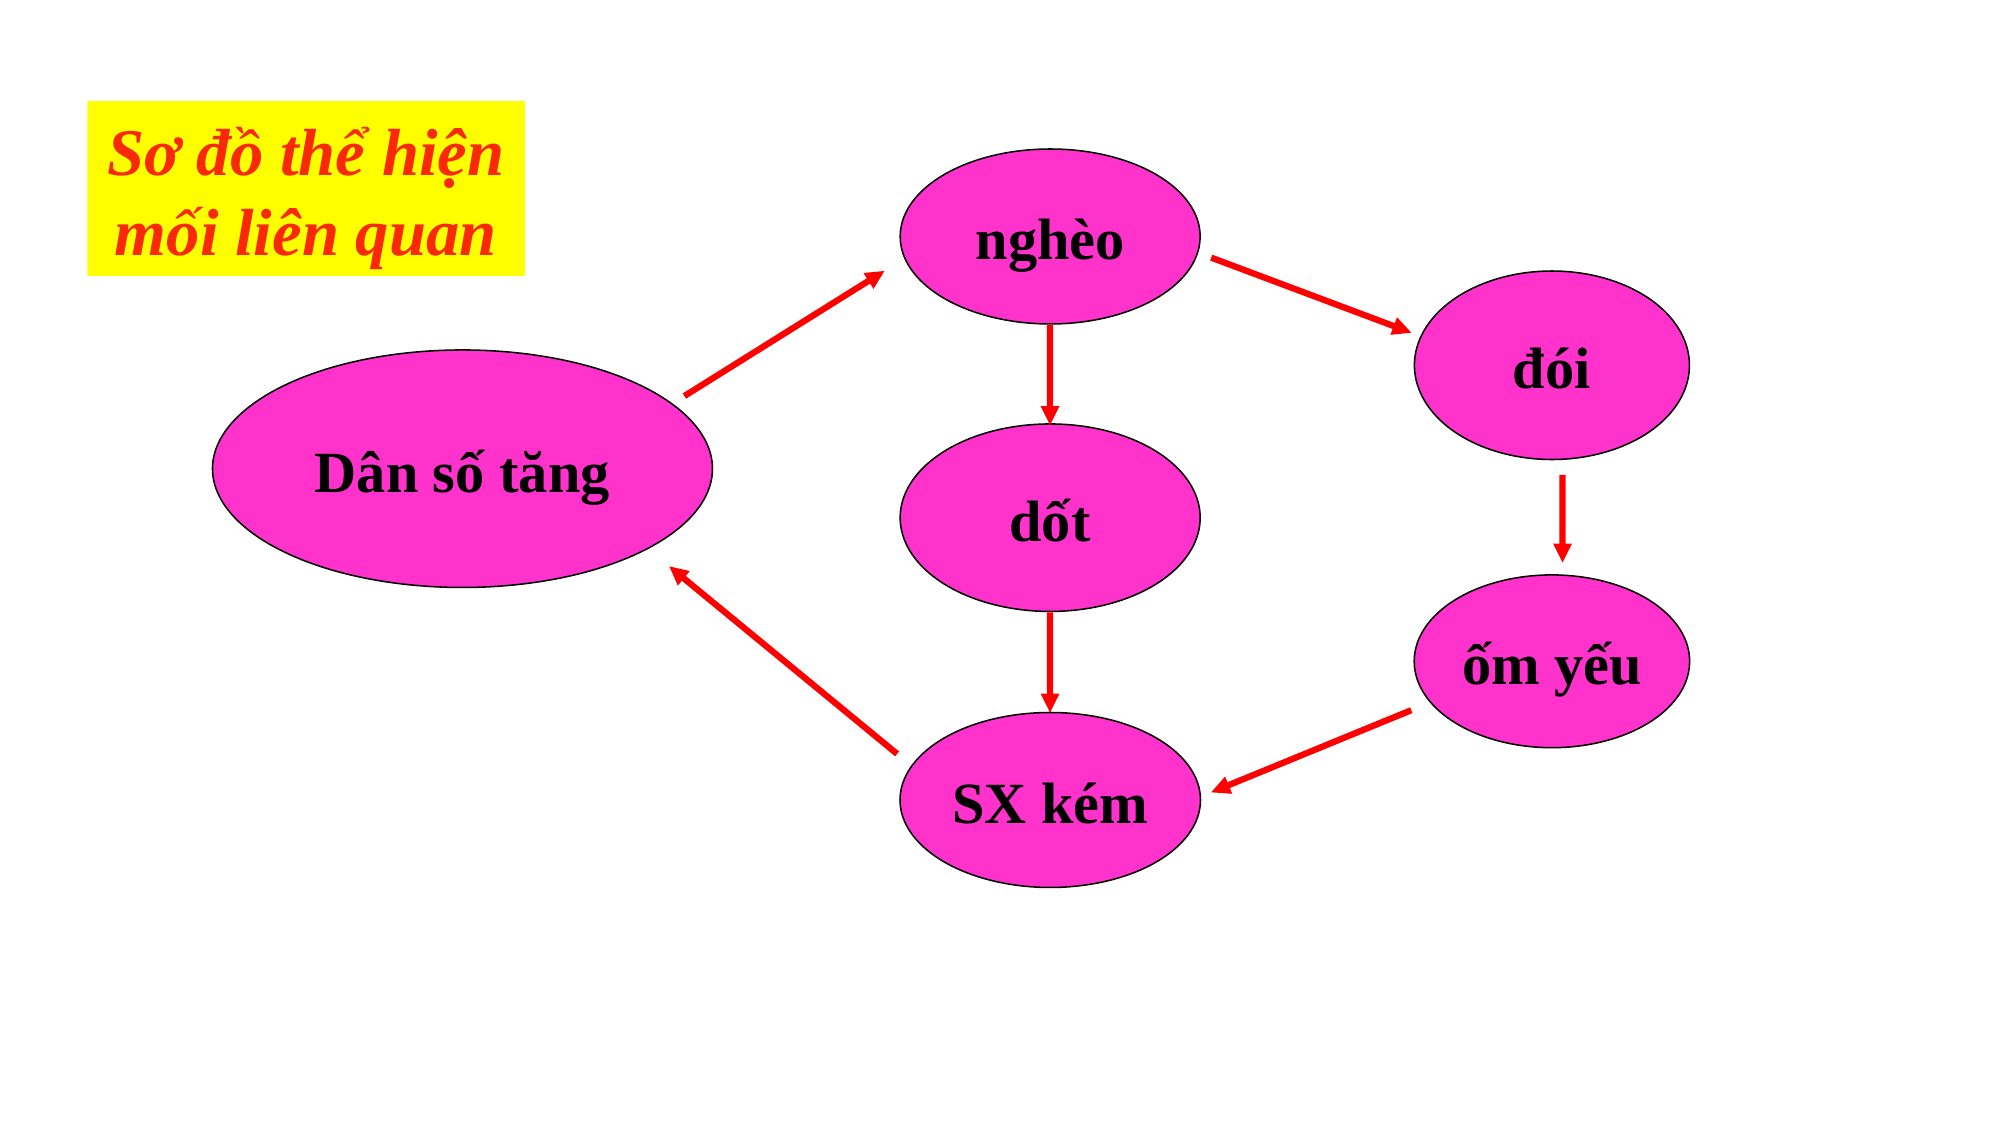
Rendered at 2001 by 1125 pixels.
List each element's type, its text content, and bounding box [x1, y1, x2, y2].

text_box dốt [900, 423, 1201, 612]
text_box [1043, 612, 1057, 713]
text_box Dân số tăng [212, 349, 713, 588]
text_box nghèo [900, 148, 1201, 324]
text_box Sơ đồ thể hiện mối liên quan [87, 101, 525, 276]
text_box [684, 271, 885, 397]
text_box SX kém [900, 712, 1201, 888]
text_box [1556, 474, 1569, 563]
text_box [1211, 710, 1412, 794]
text_box [1211, 257, 1412, 335]
text_box ốm yếu [1414, 574, 1690, 748]
text_box [1043, 324, 1057, 425]
text_box đói [1414, 271, 1690, 460]
text_box [669, 566, 898, 754]
